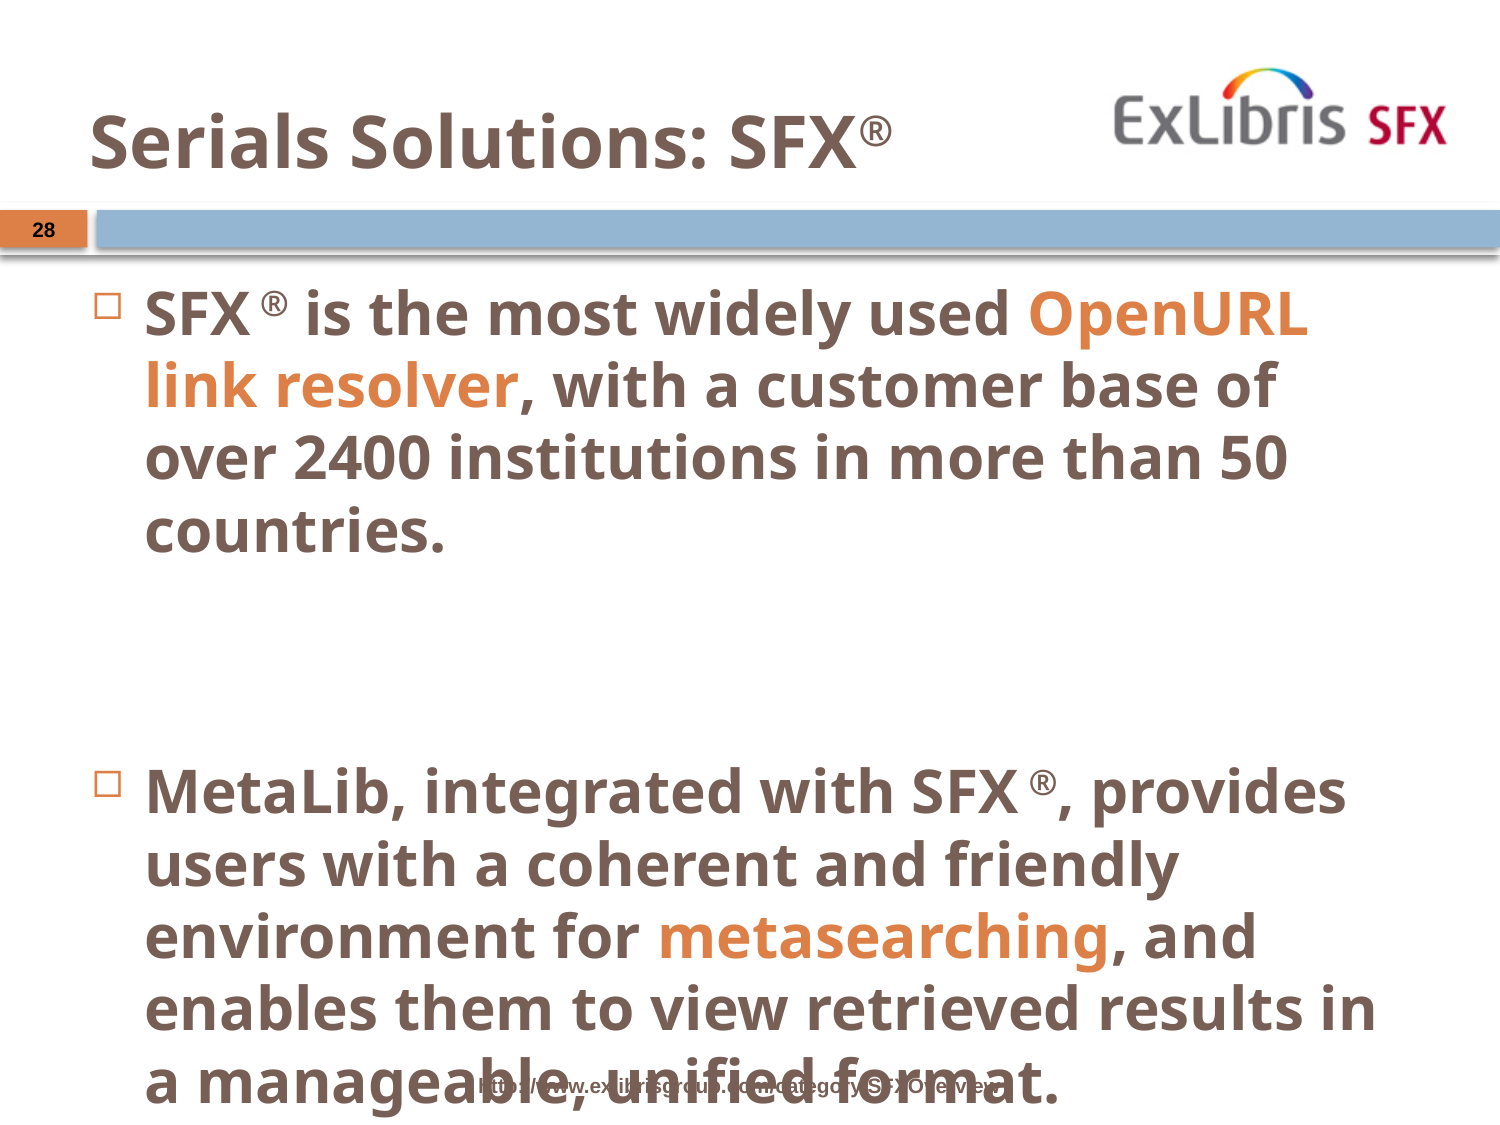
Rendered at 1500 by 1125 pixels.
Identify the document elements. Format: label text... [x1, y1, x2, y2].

picture [1104, 65, 1460, 169]
title Serials Solutions: SFX® [75, 45, 1425, 233]
list SFX ® is the most widely used OpenURL link resolver, with a customer base of over 2400 institutions in more than 50 countries. MetaLib, integrated with SFX ®, provides users with a coherent and friendly environment for metasearching, and enables them to view retrieved results in a manageable, unified format. [76, 267, 1402, 1065]
slide_number 28 [0, 208, 88, 249]
text_box http://www.exlibrisgroup.com/category/SFXOverview [76, 1065, 1402, 1101]
